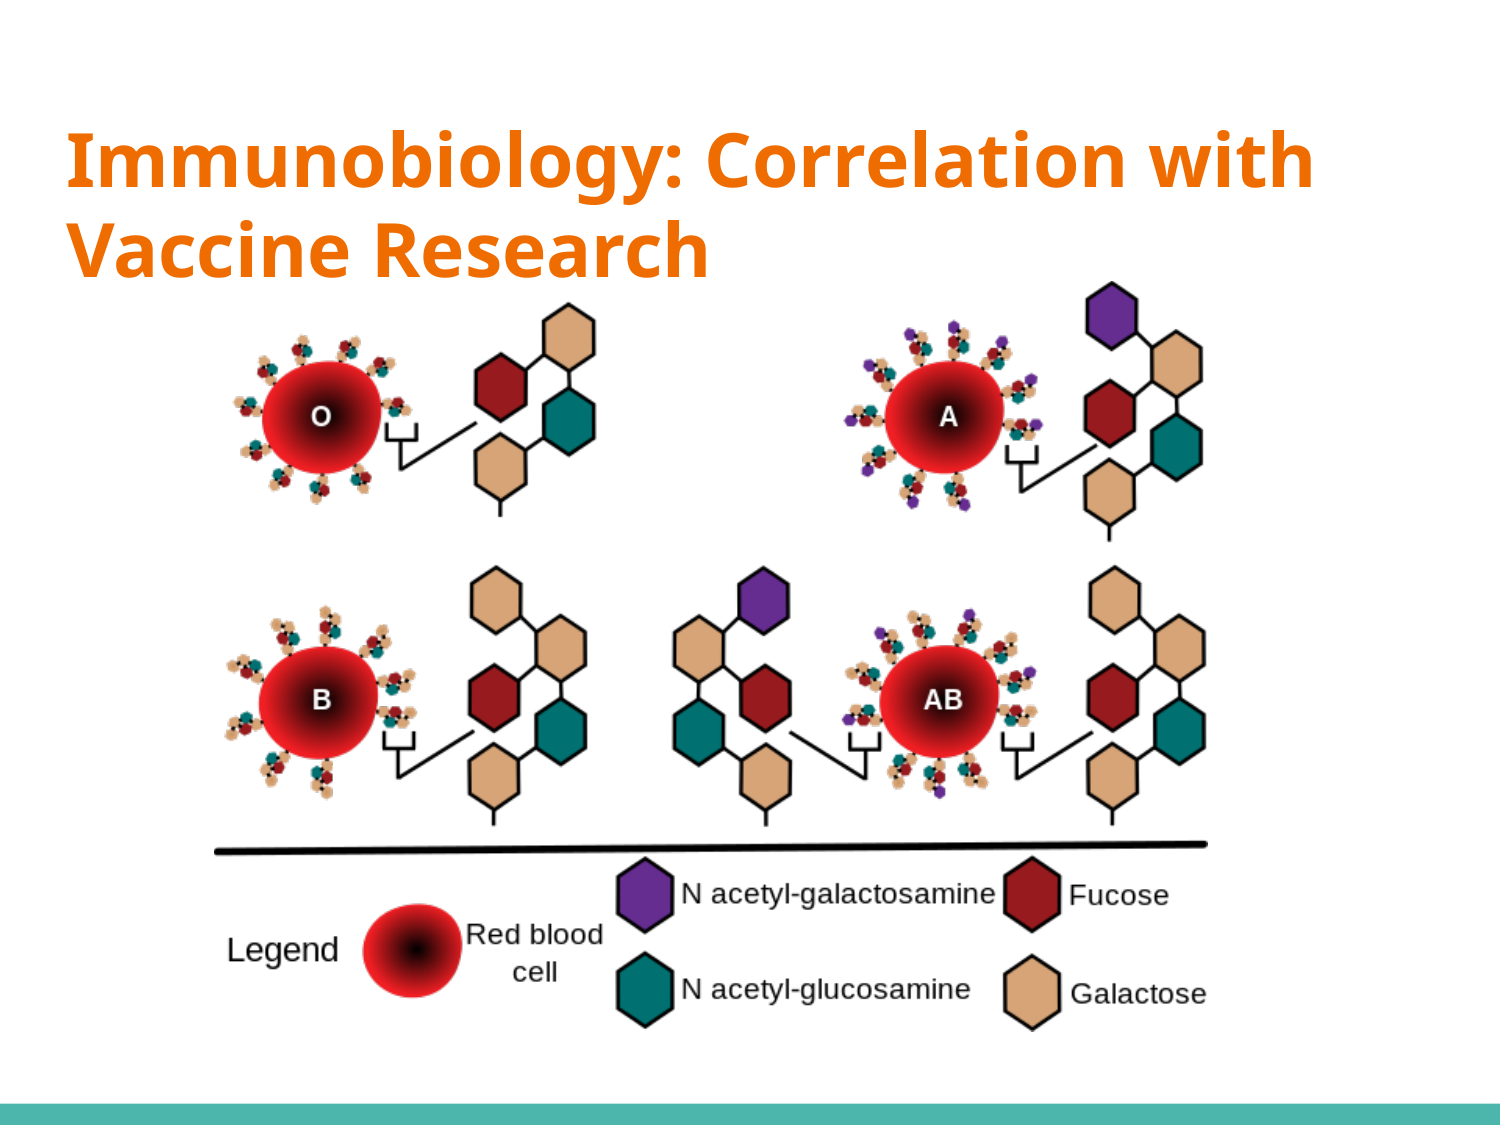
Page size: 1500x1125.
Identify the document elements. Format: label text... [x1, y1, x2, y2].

picture [213, 281, 1209, 1032]
title Immunobiology: Correlation with Vaccine Research [51, 97, 1449, 252]
